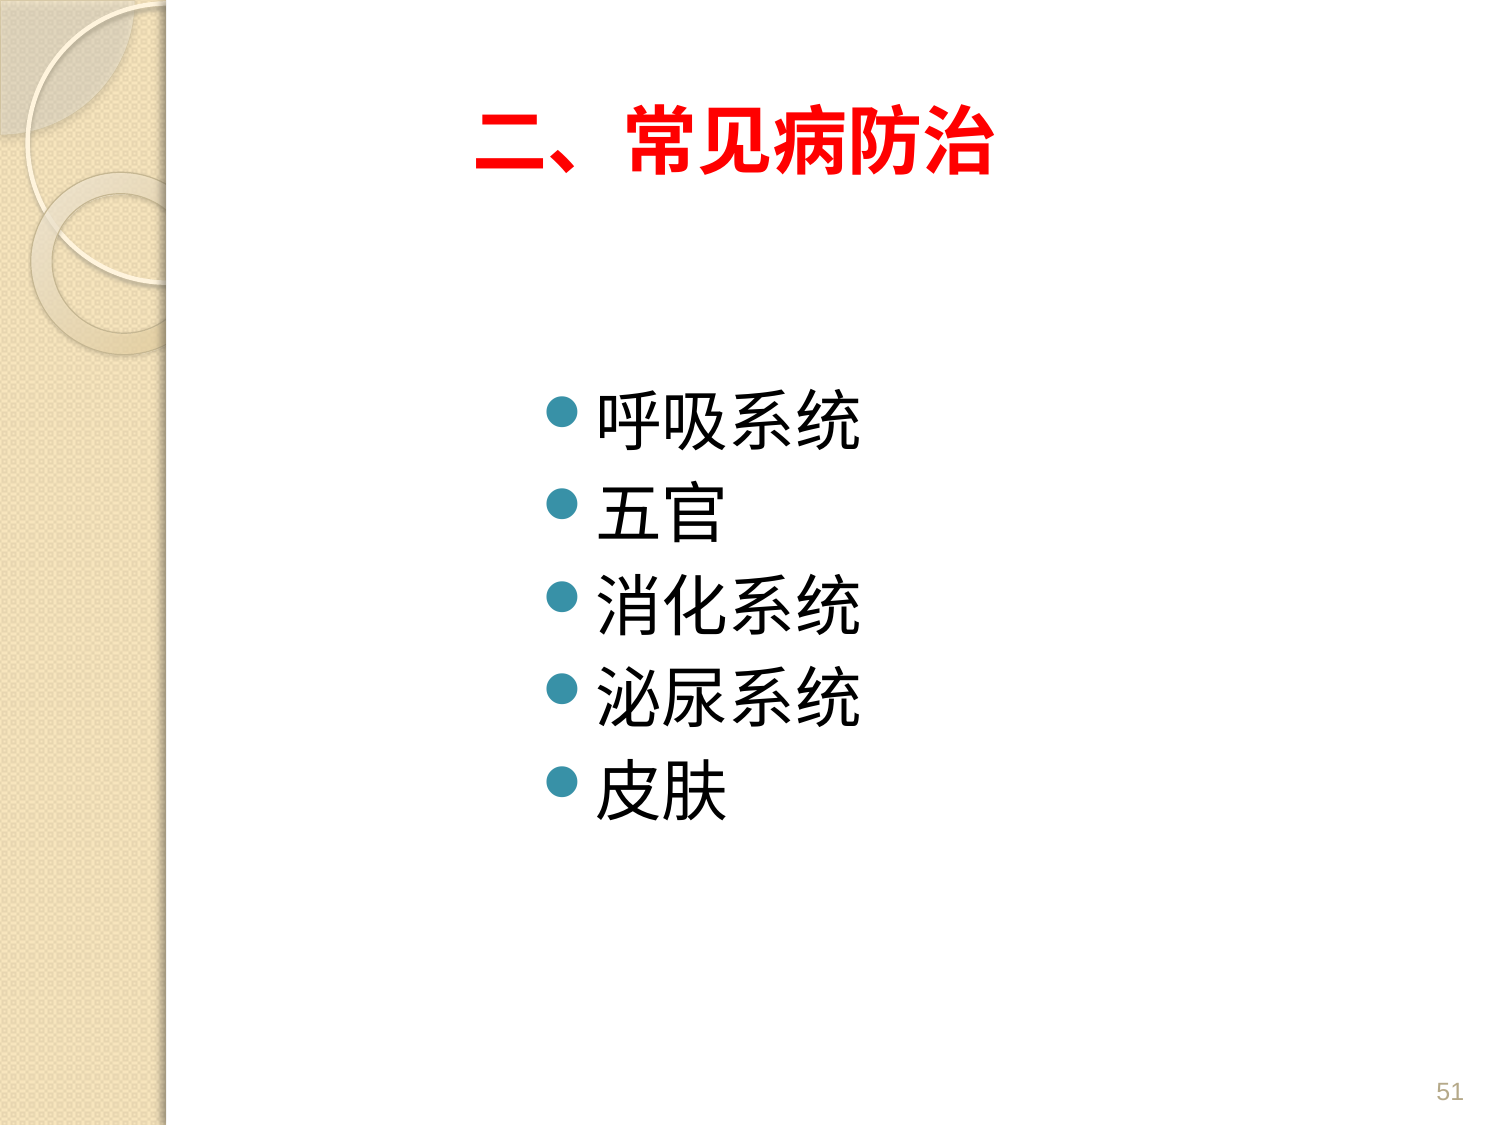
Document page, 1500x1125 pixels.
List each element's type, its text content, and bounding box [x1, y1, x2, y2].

slide_number 51 [1413, 1034, 1488, 1113]
title 二、常见病防治 [235, 45, 1466, 233]
list 呼吸系统 五官 消化系统 泌尿系统 皮肤 [513, 278, 1500, 917]
